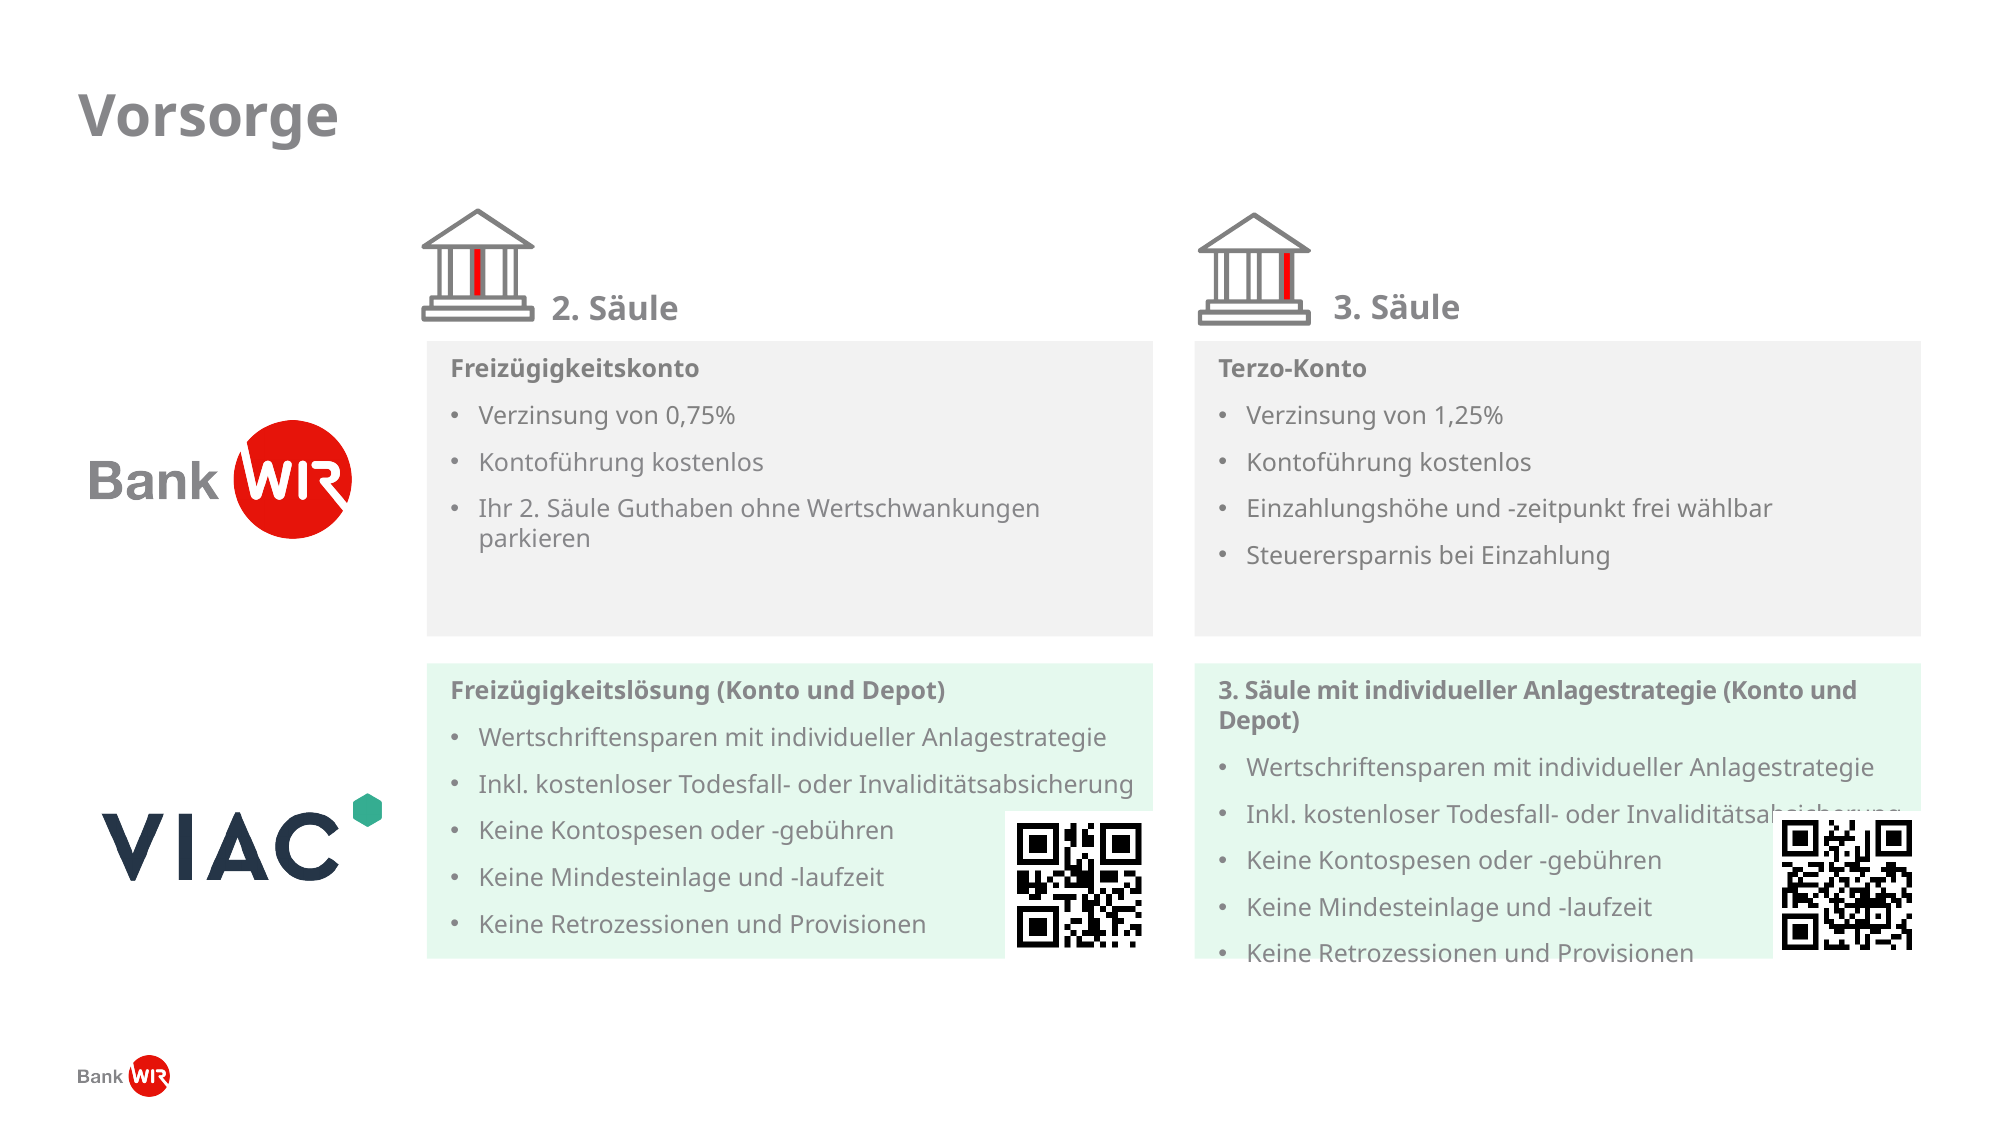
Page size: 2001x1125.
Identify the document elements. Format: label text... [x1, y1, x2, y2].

picture [1005, 811, 1154, 959]
title Vorsorge [78, 78, 1910, 244]
text_box Terzo-Konto Verzinsung von 1,25% Kontoführung kostenlos Einzahlungshöhe und -zeitpunkt frei wählbar Steuerersparnis bei Einzahlung [1194, 341, 1921, 637]
picture [100, 792, 382, 881]
text_box Freizügigkeitskonto Verzinsung von 0,75% Kontoführung kostenlos Ihr 2. Säule Guthaben ohne Wertschwankungen parkieren [426, 341, 1153, 637]
picture [90, 420, 352, 540]
picture [78, 1055, 170, 1097]
picture [1773, 811, 1922, 959]
text_box 2. Säule [526, 269, 1155, 344]
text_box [1196, 211, 1312, 326]
text_box Freizügigkeitslösung (Konto und Depot) Wertschriftensparen mit individueller Anlagestrategie Inkl. kostenloser Todesfall- oder Invaliditätsabsicherung Keine Kontospesen oder -gebühren Keine Mindesteinlage und -laufzeit Keine Retrozessionen und Provisionen [426, 663, 1153, 959]
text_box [420, 207, 536, 322]
text_box 3. Säule [1308, 268, 1947, 343]
text_box 3. Säule mit individueller Anlagestrategie (Konto und Depot) Wertschriftensparen mit individueller Anlagestrategie Inkl. kostenloser Todesfall- oder Invaliditätsabsicherung Keine Kontospesen oder -gebühren Keine Mindesteinlage und -laufzeit Keine Retrozessionen und Provisionen [1194, 663, 1921, 959]
